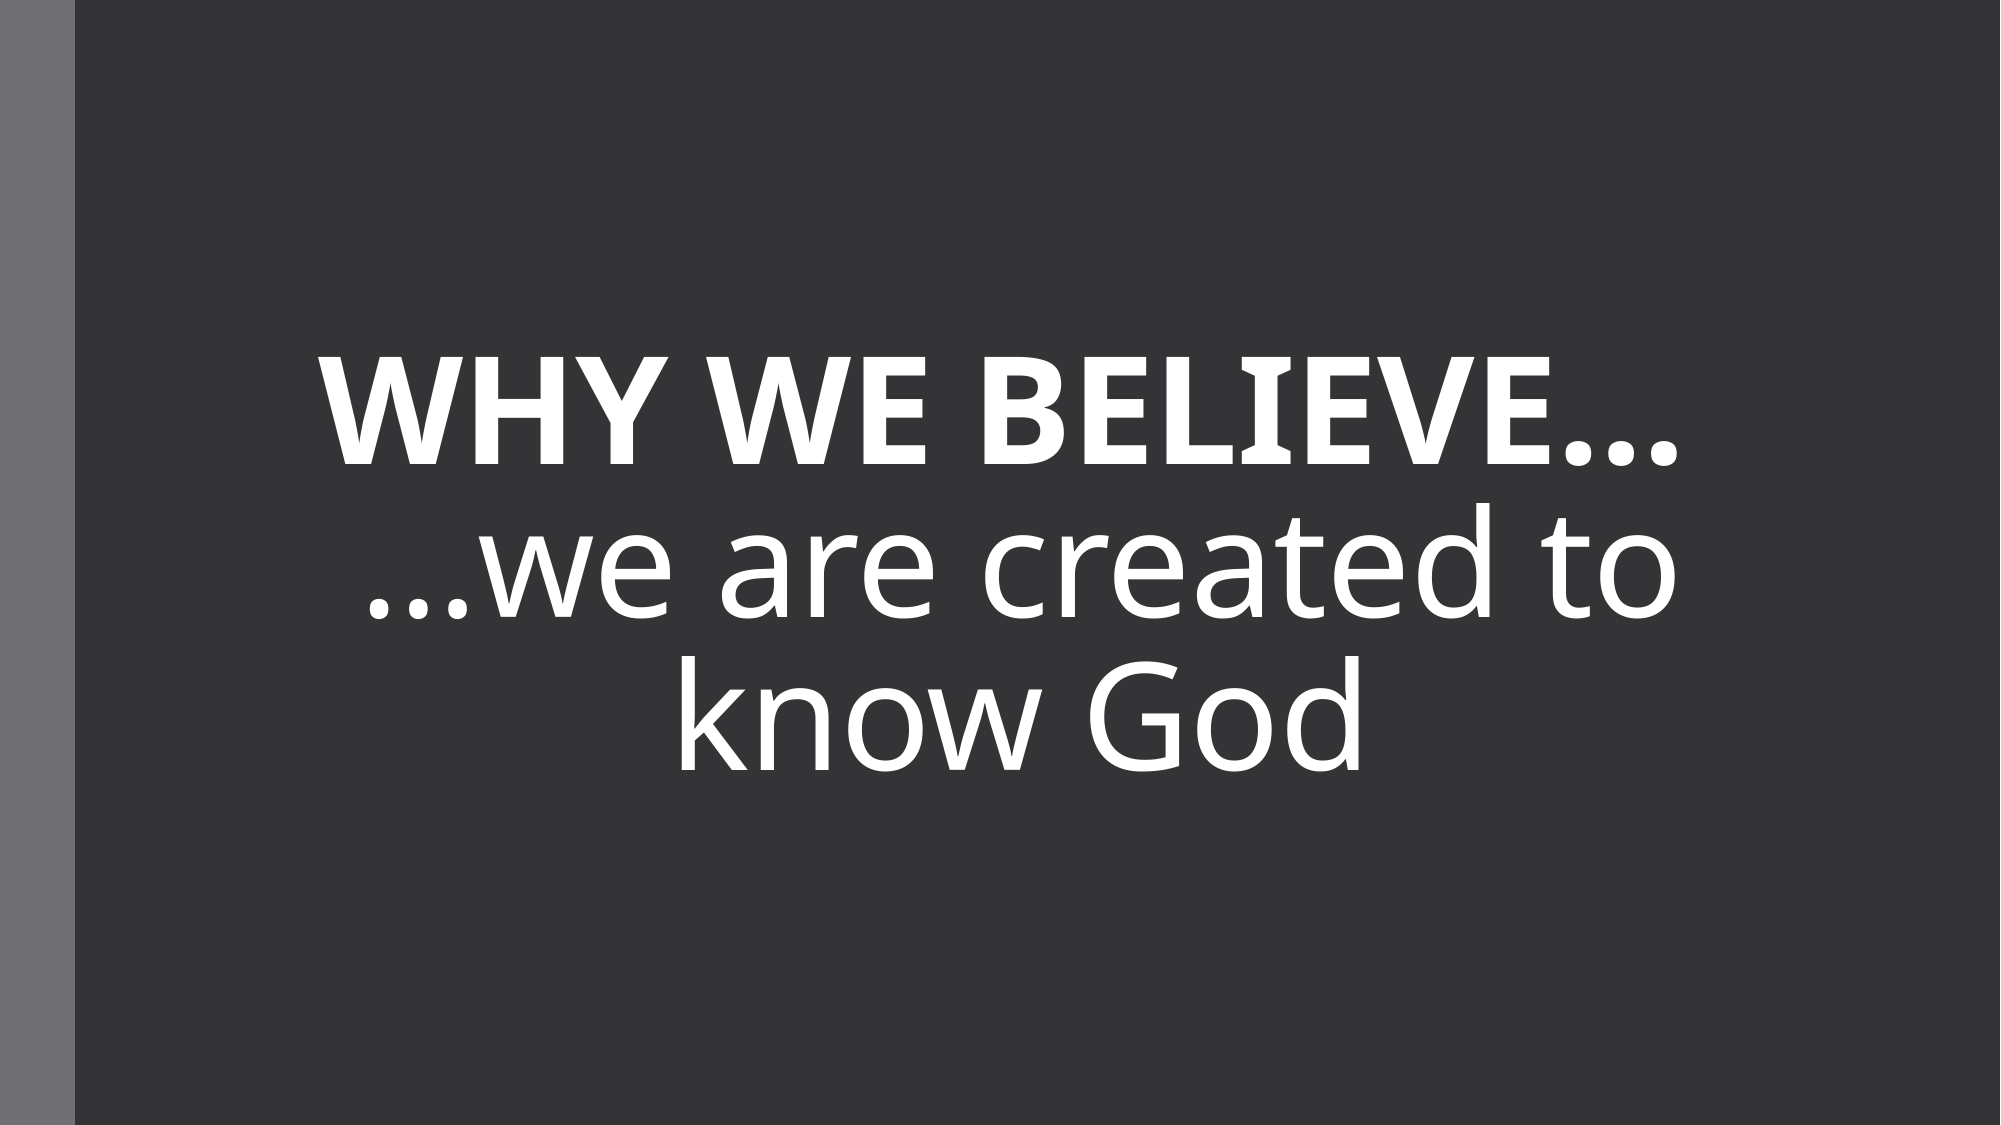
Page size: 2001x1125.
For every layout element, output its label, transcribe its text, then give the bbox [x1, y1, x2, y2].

title WHY WE BELIEVE… …we are created to know God [265, 264, 1777, 809]
